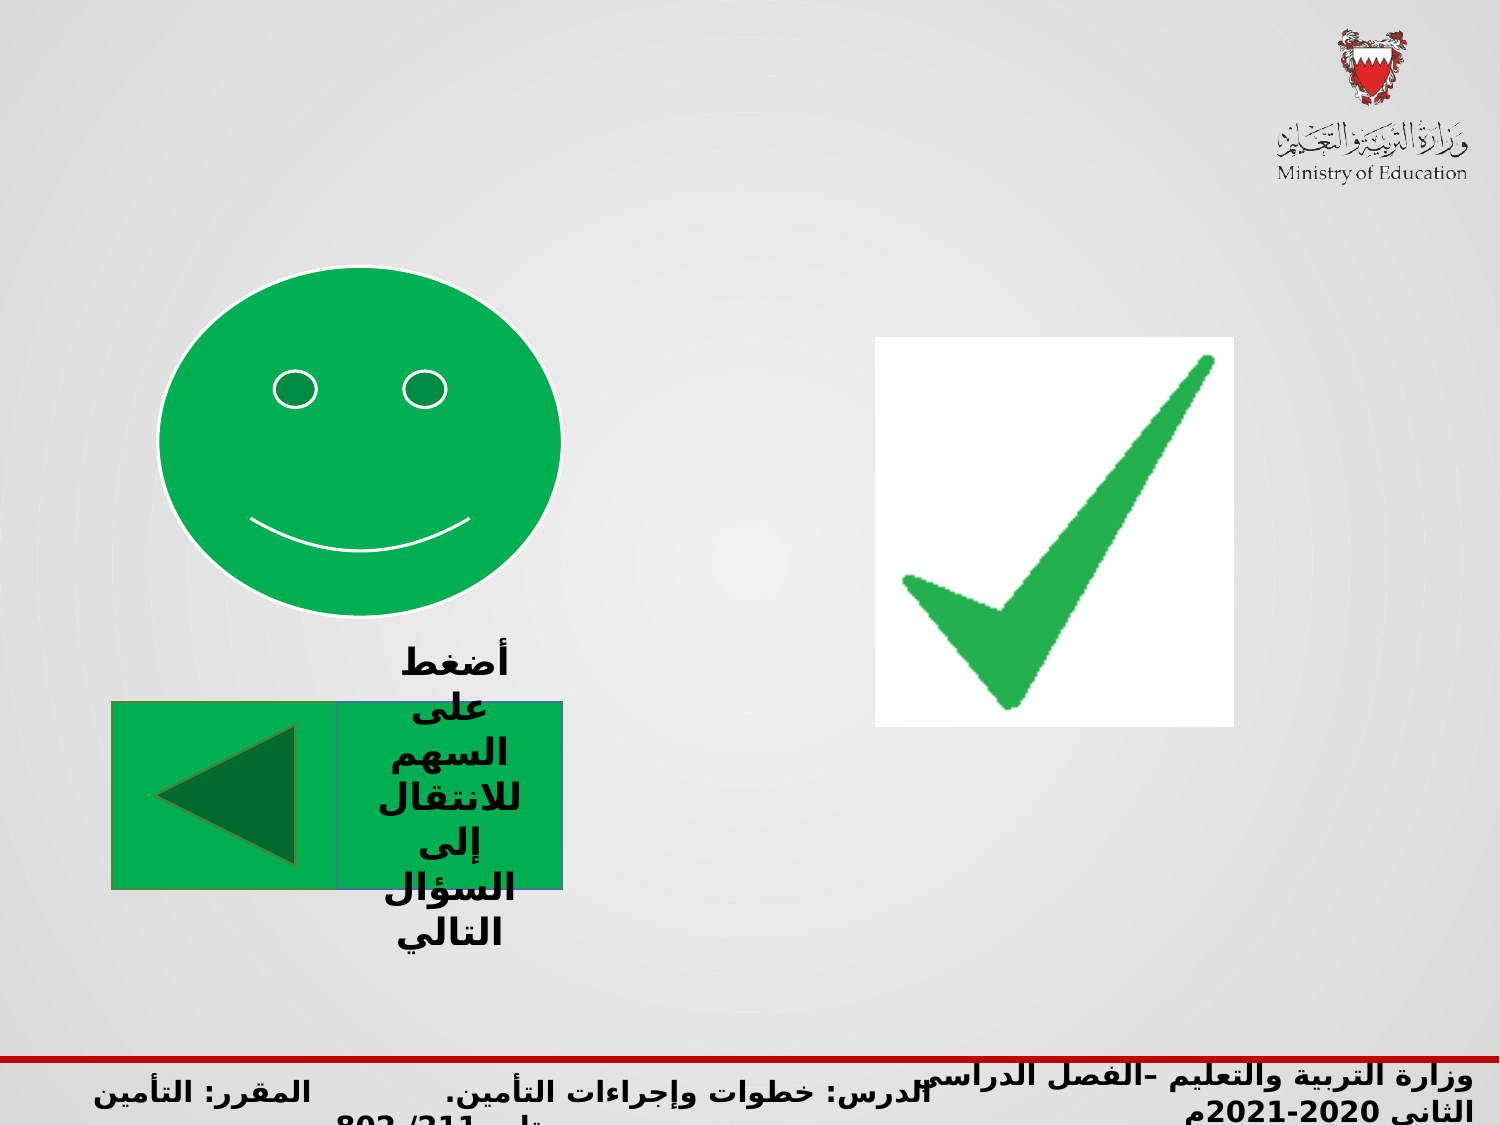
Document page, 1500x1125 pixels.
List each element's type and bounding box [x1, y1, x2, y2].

text_box [112, 266, 1233, 890]
picture [1239, 4, 1500, 213]
text_box [0, 1059, 1499, 1123]
